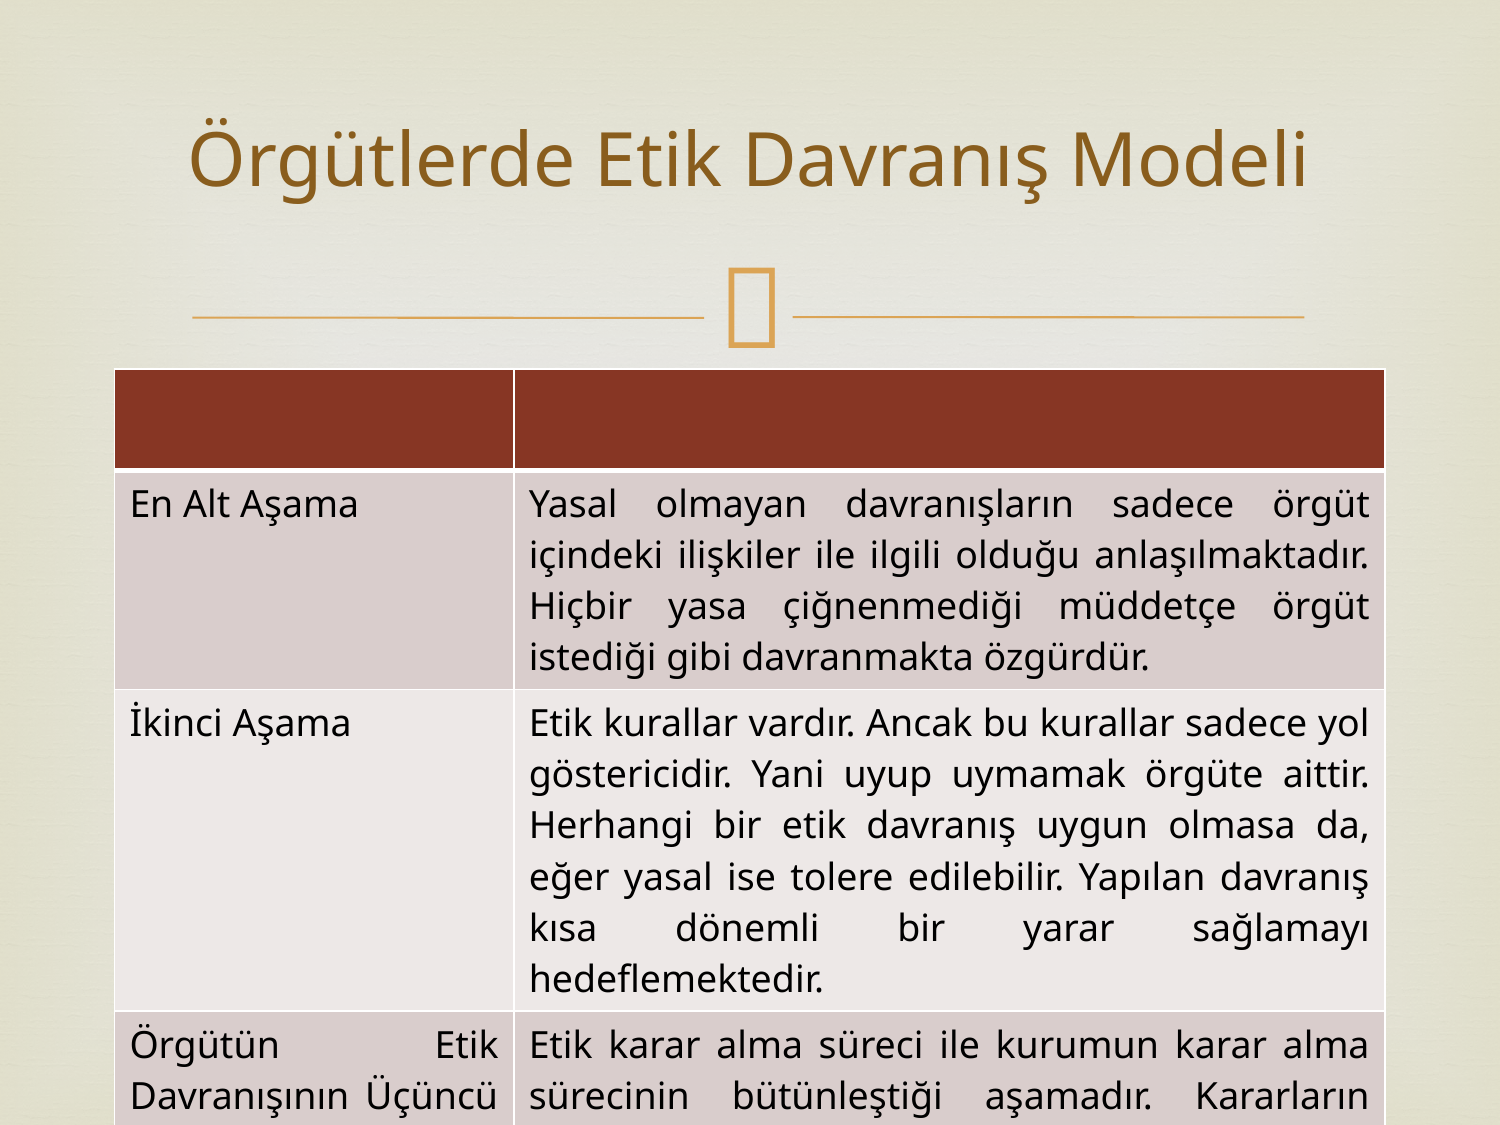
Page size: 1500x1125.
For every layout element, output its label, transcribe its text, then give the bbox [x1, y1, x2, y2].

title Örgütlerde Etik Davranış Modeli [113, 87, 1386, 226]
table_cell İkinci Aşama [115, 690, 513, 1010]
table_header [515, 370, 1384, 468]
table_cell En Alt Aşama [115, 473, 513, 689]
table_header [115, 370, 513, 468]
table_cell Örgütün Etik Davranışının Üçüncü Aşaması [115, 1012, 513, 1125]
table_cell Yasal olmayan davranışların sadece örgüt içindeki ilişkiler ile ilgili olduğu anlaşılmaktadır. Hiçbir yasa çiğnenmediği müddetçe örgüt istediği gibi davranmakta özgürdür. [515, 473, 1384, 689]
table_cell Etik karar alma süreci ile kurumun karar alma sürecinin bütünleştiği aşamadır. Kararların doğruluğu etik bir davranış olması ile ispatlanır. Etik amaç ve ilkelerin kabul edildiği gözlenir. [515, 1012, 1384, 1125]
table_cell Etik kurallar vardır. Ancak bu kurallar sadece yol göstericidir. Yani uyup uymamak örgüte aittir. Herhangi bir etik davranış uygun olmasa da, eğer yasal ise tolere edilebilir. Yapılan davranış kısa dönemli bir yarar sağlamayı hedeflemektedir. [515, 690, 1384, 1010]
